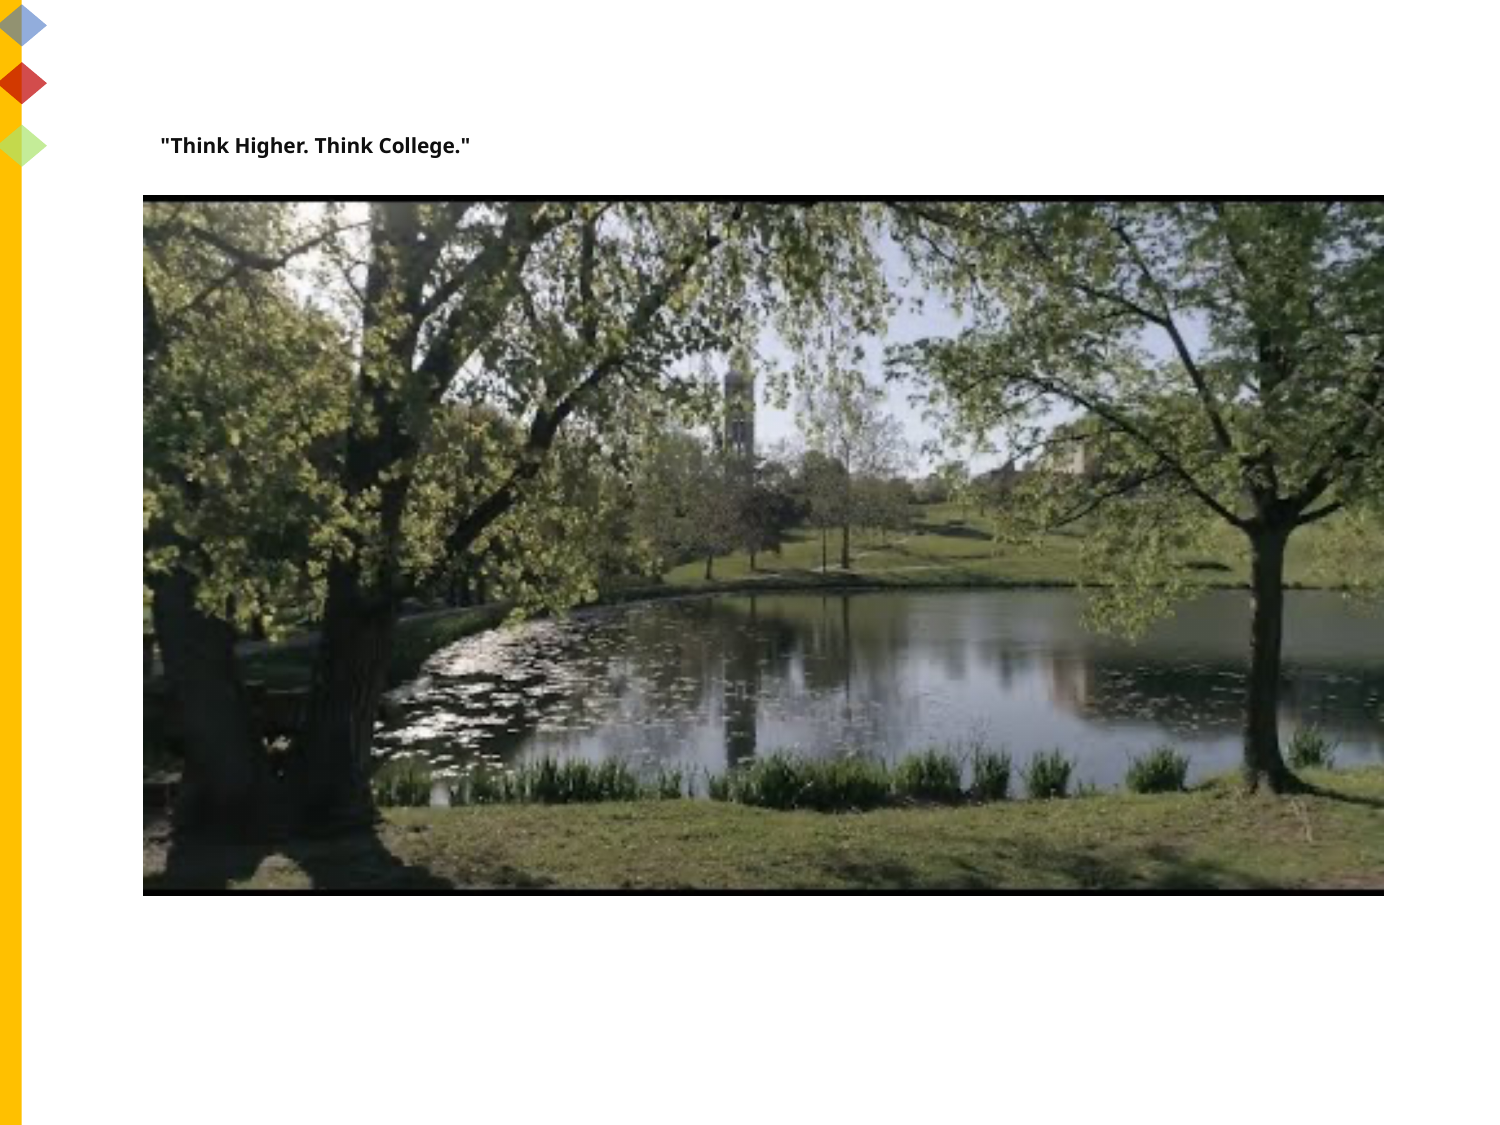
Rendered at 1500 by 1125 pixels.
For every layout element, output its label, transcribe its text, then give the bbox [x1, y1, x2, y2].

title "Think Higher. Think College." [145, 128, 1440, 167]
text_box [143, 194, 1385, 897]
